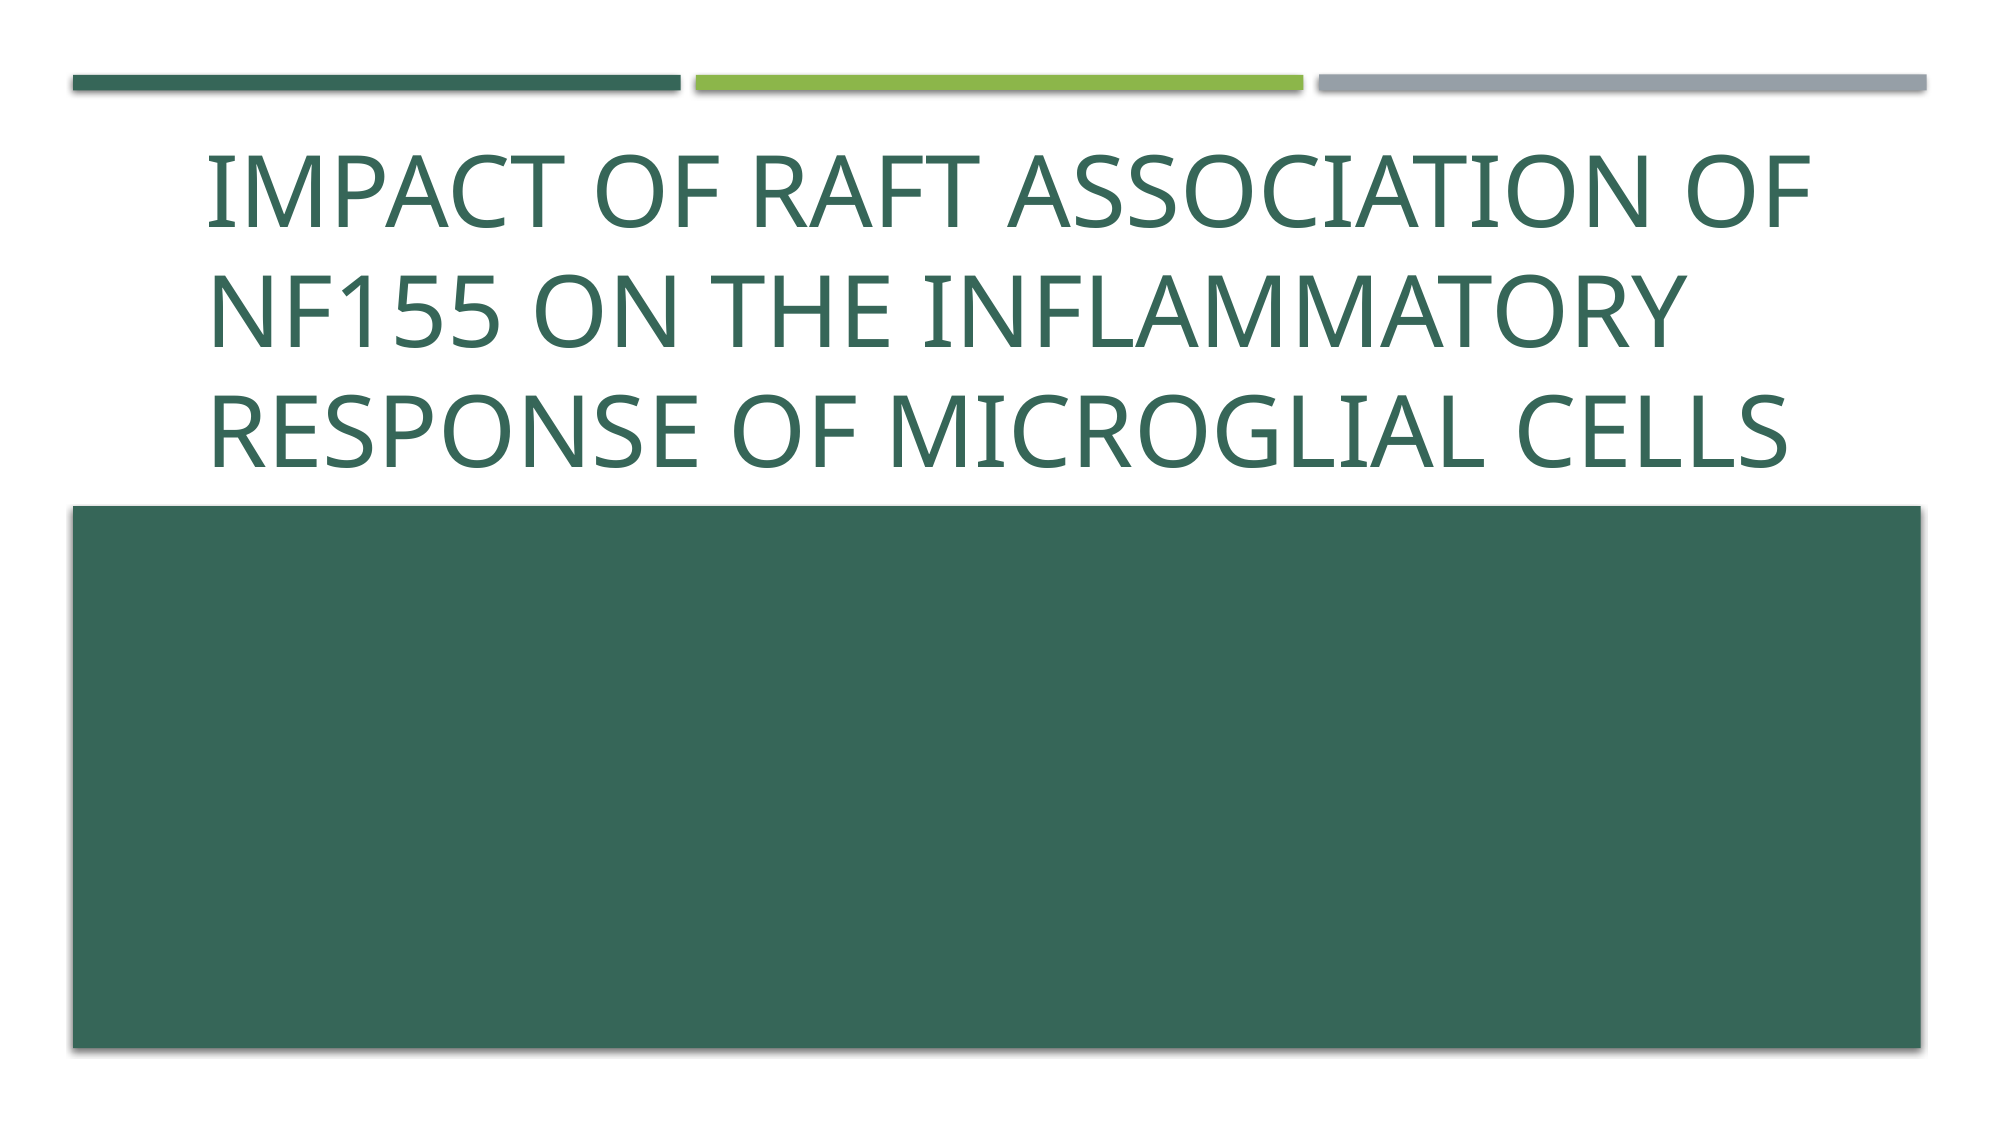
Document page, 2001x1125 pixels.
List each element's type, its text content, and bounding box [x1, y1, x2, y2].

title Impact of raft association of NF155 on the inflammatory response of microglial cells [54, 35, 1965, 579]
